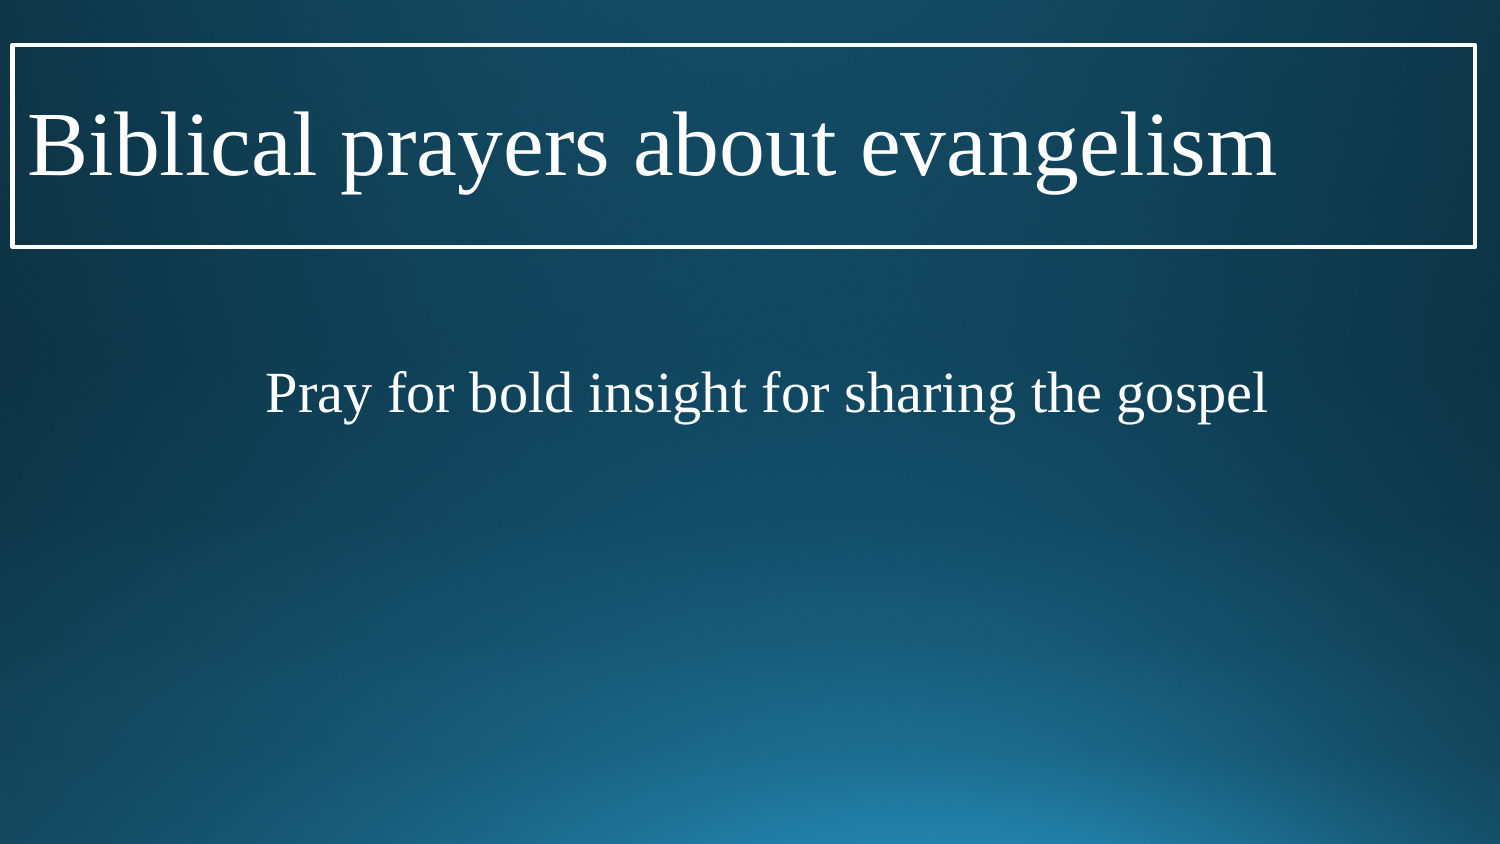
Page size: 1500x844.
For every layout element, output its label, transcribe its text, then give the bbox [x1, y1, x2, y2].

title Biblical prayers about evangelism [12, 44, 1475, 247]
picture [0, 0, 1500, 844]
text_box Pray for bold insight for sharing the gospel [112, 346, 1438, 432]
